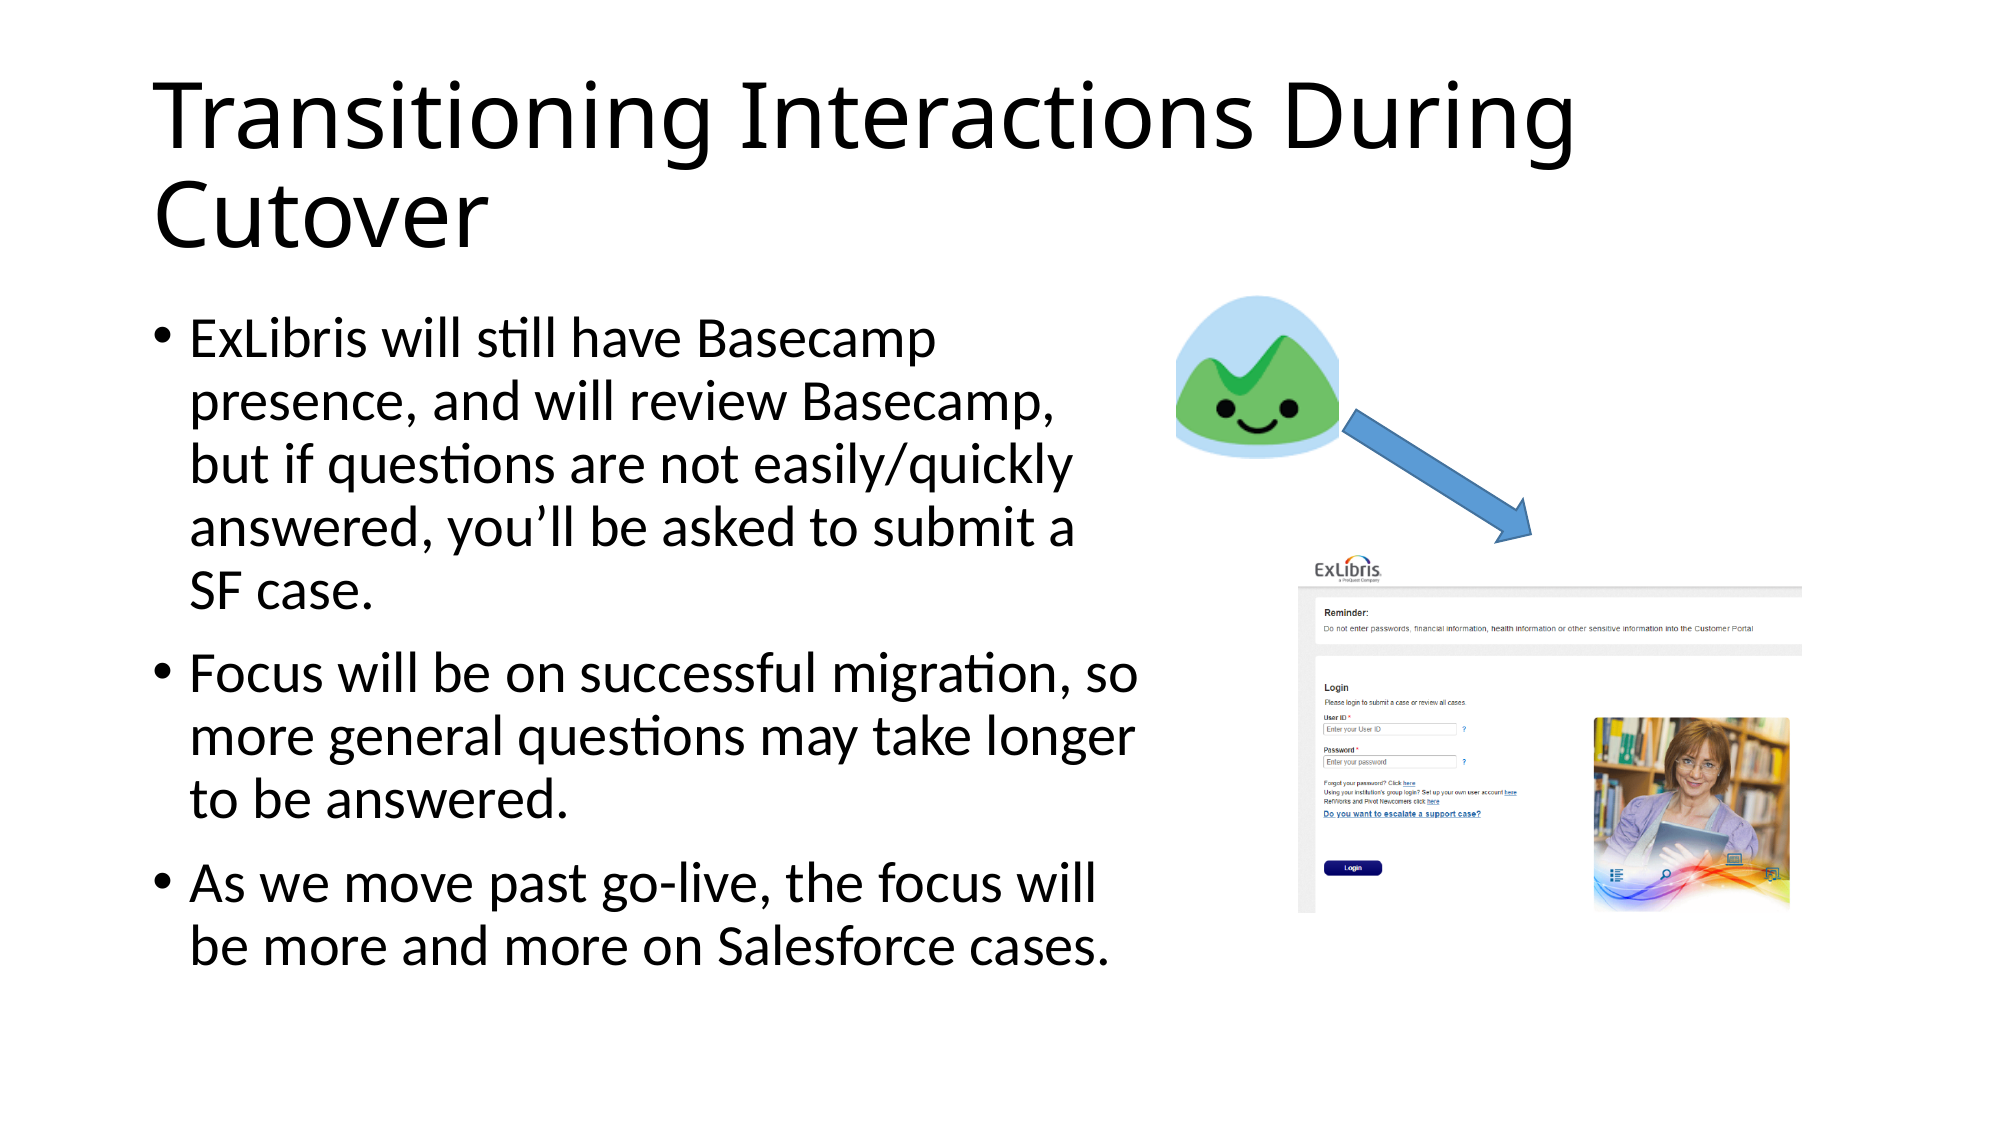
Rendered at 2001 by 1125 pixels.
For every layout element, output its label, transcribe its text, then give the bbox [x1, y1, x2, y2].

title Transitioning Interactions During Cutover [137, 59, 1863, 278]
picture [1298, 550, 1802, 913]
picture [1176, 295, 1339, 459]
text_box [1341, 408, 1533, 544]
list ExLibris will still have Basecamp presence, and will review Basecamp, but if questions are not easily/quickly answered, you’ll be asked to submit a SF case. Focus will be on successful migration, so more general questions may take longer to be answered. As we move past go-live, the focus will be more and more on Salesforce cases. [137, 299, 1157, 1033]
